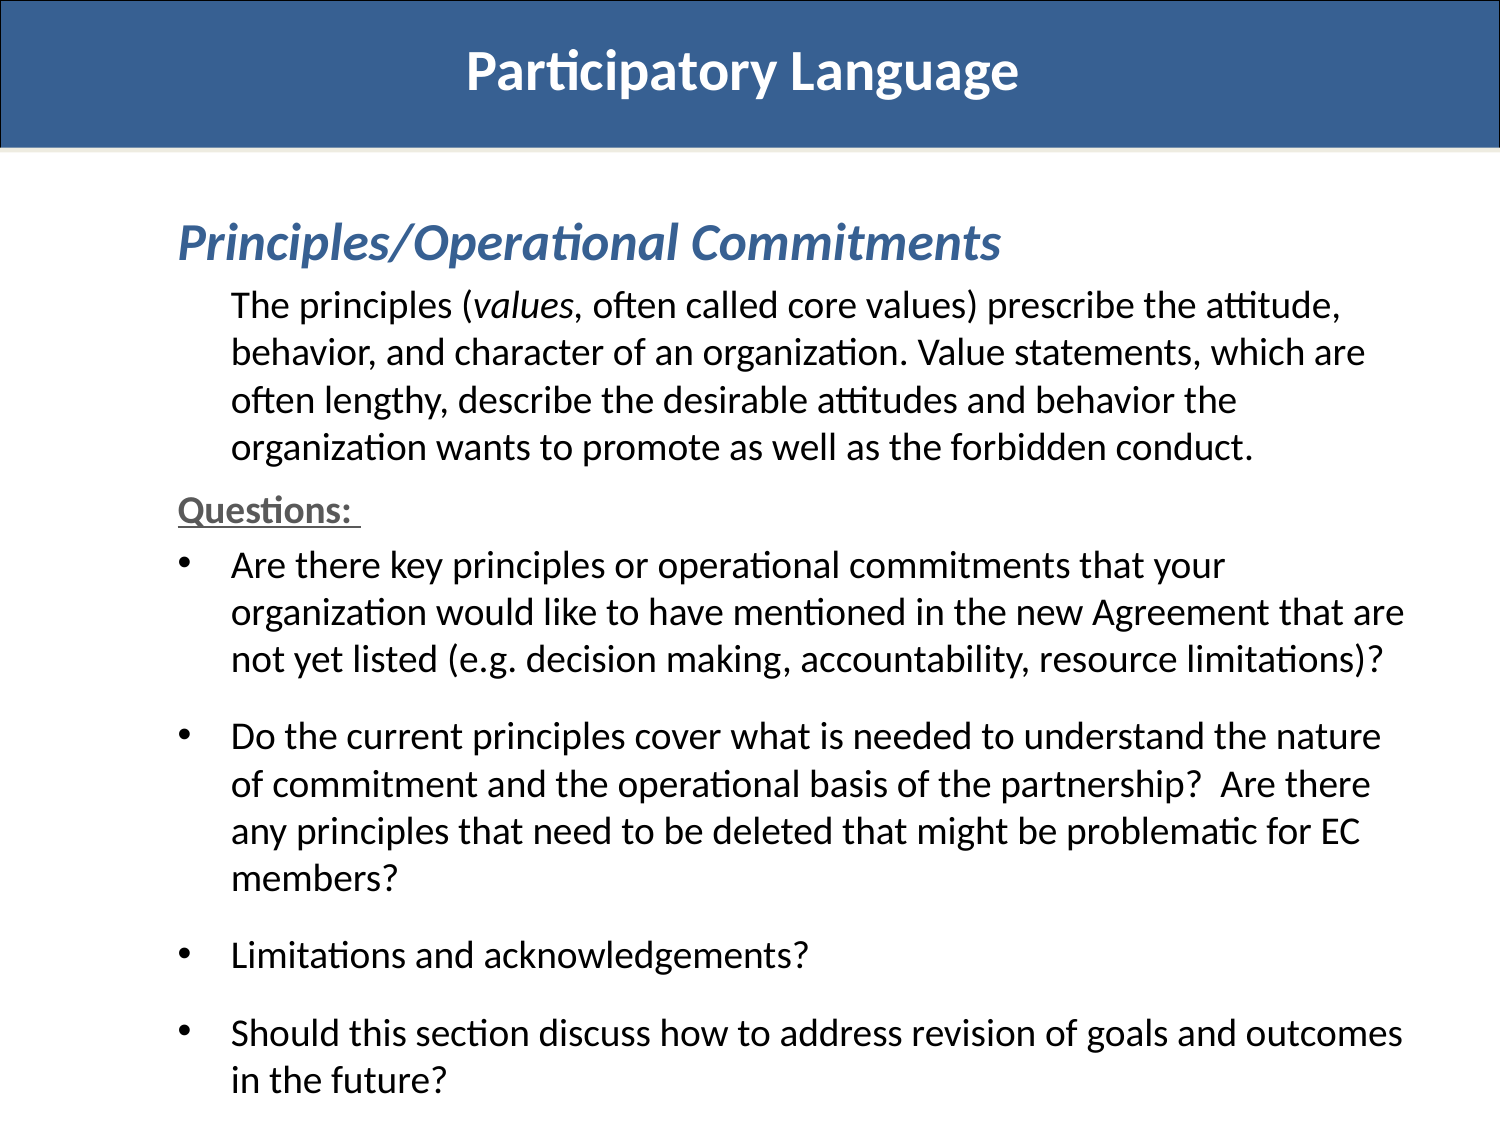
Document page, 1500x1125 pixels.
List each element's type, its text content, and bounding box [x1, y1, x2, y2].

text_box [0, 0, 1500, 151]
list Principles/Operational Commitments The principles (values, often called core values) prescribe the attitude, behavior, and character of an organization. Value statements, which are often lengthy, describe the desirable attitudes and behavior the organization wants to promote as well as the forbidden conduct. Questions: Are there key principles or operational commitments that your organization would like to have mentioned in the new Agreement that are not yet listed (e.g. decision making, accountability, resource limitations)? Do the current principles cover what is needed to understand the nature of commitment and the operational basis of the partnership? Are there any principles that need to be deleted that might be problematic for EC members? Limitations and acknowledgements? Should this section discuss how to address revision of goals and outcomes in the future? [162, 200, 1425, 1125]
